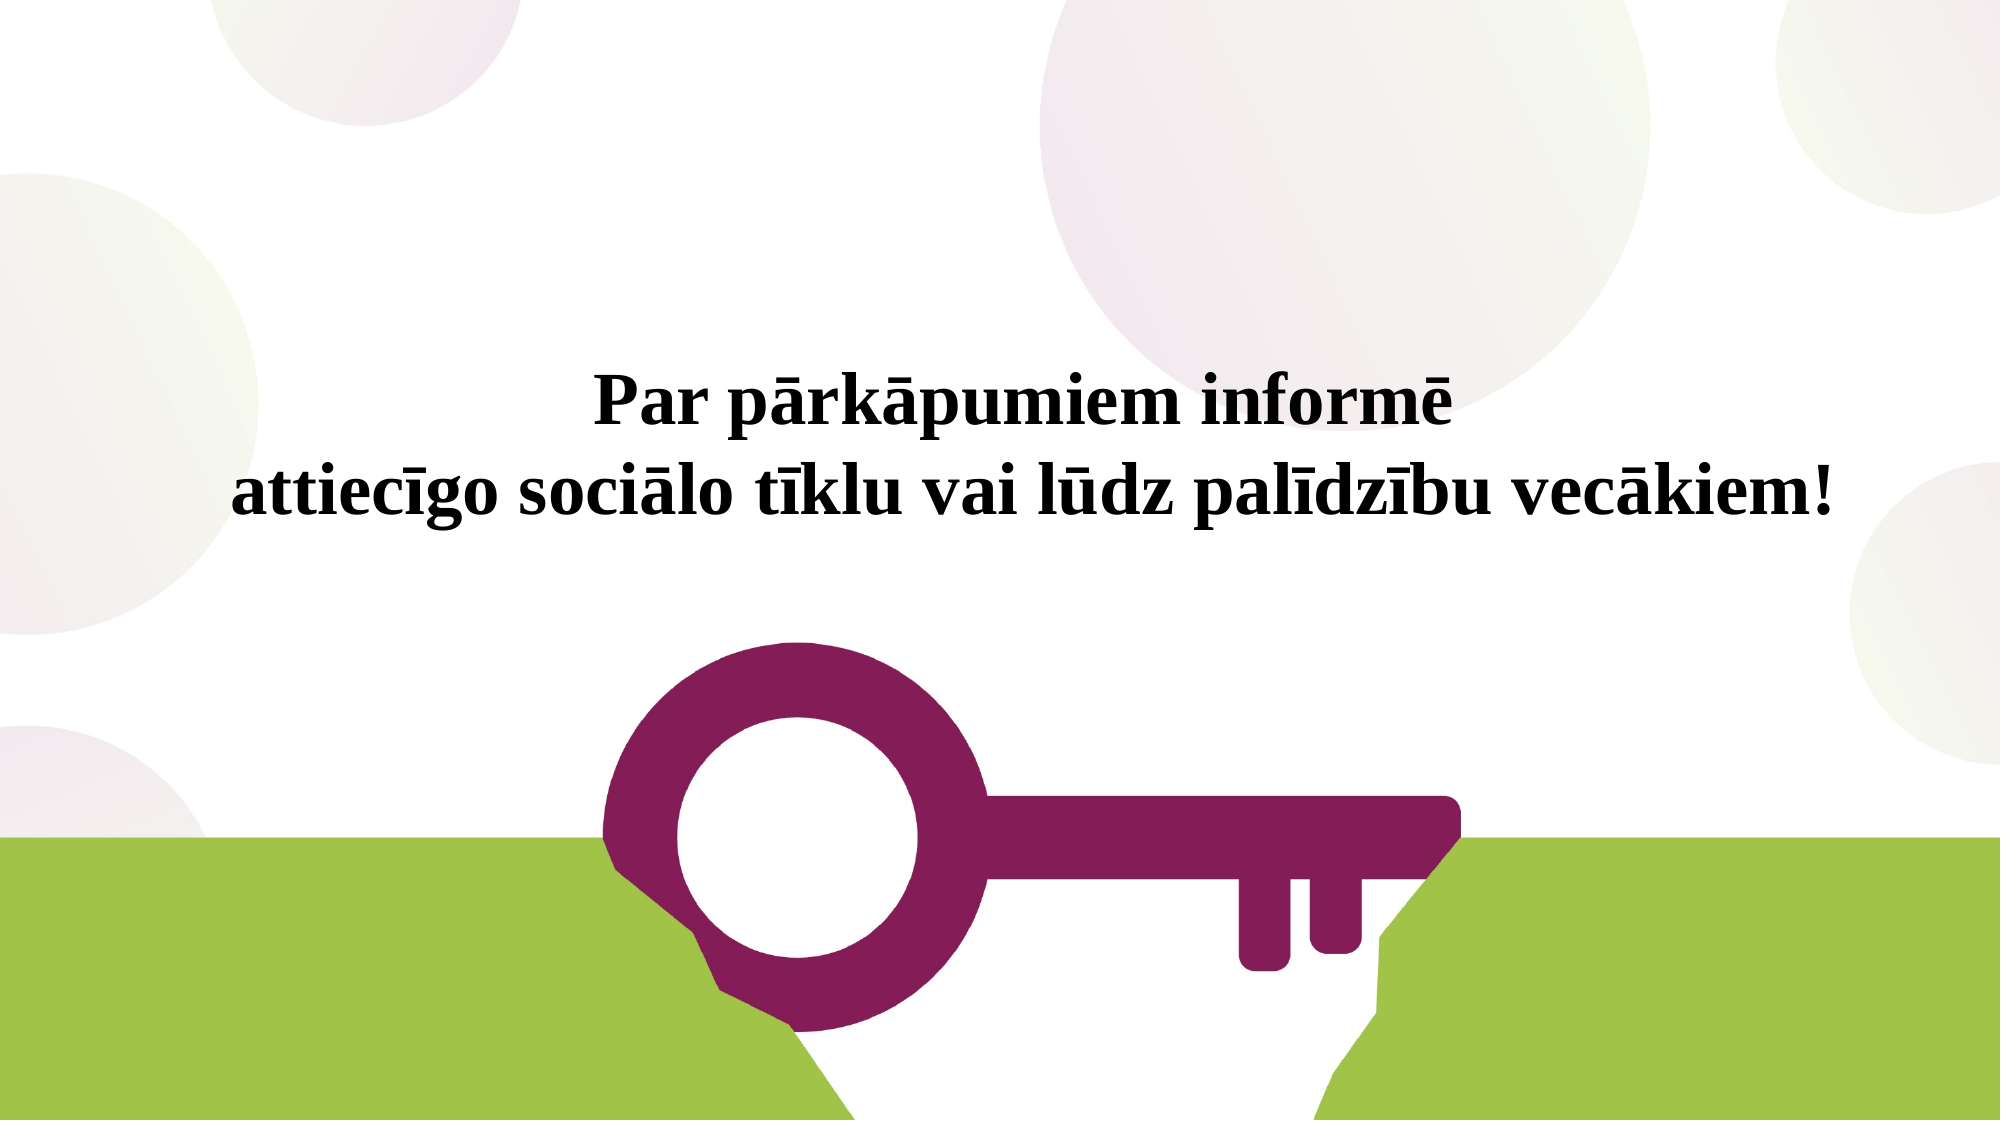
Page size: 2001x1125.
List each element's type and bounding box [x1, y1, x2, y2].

list [0, 0, 2000, 1120]
